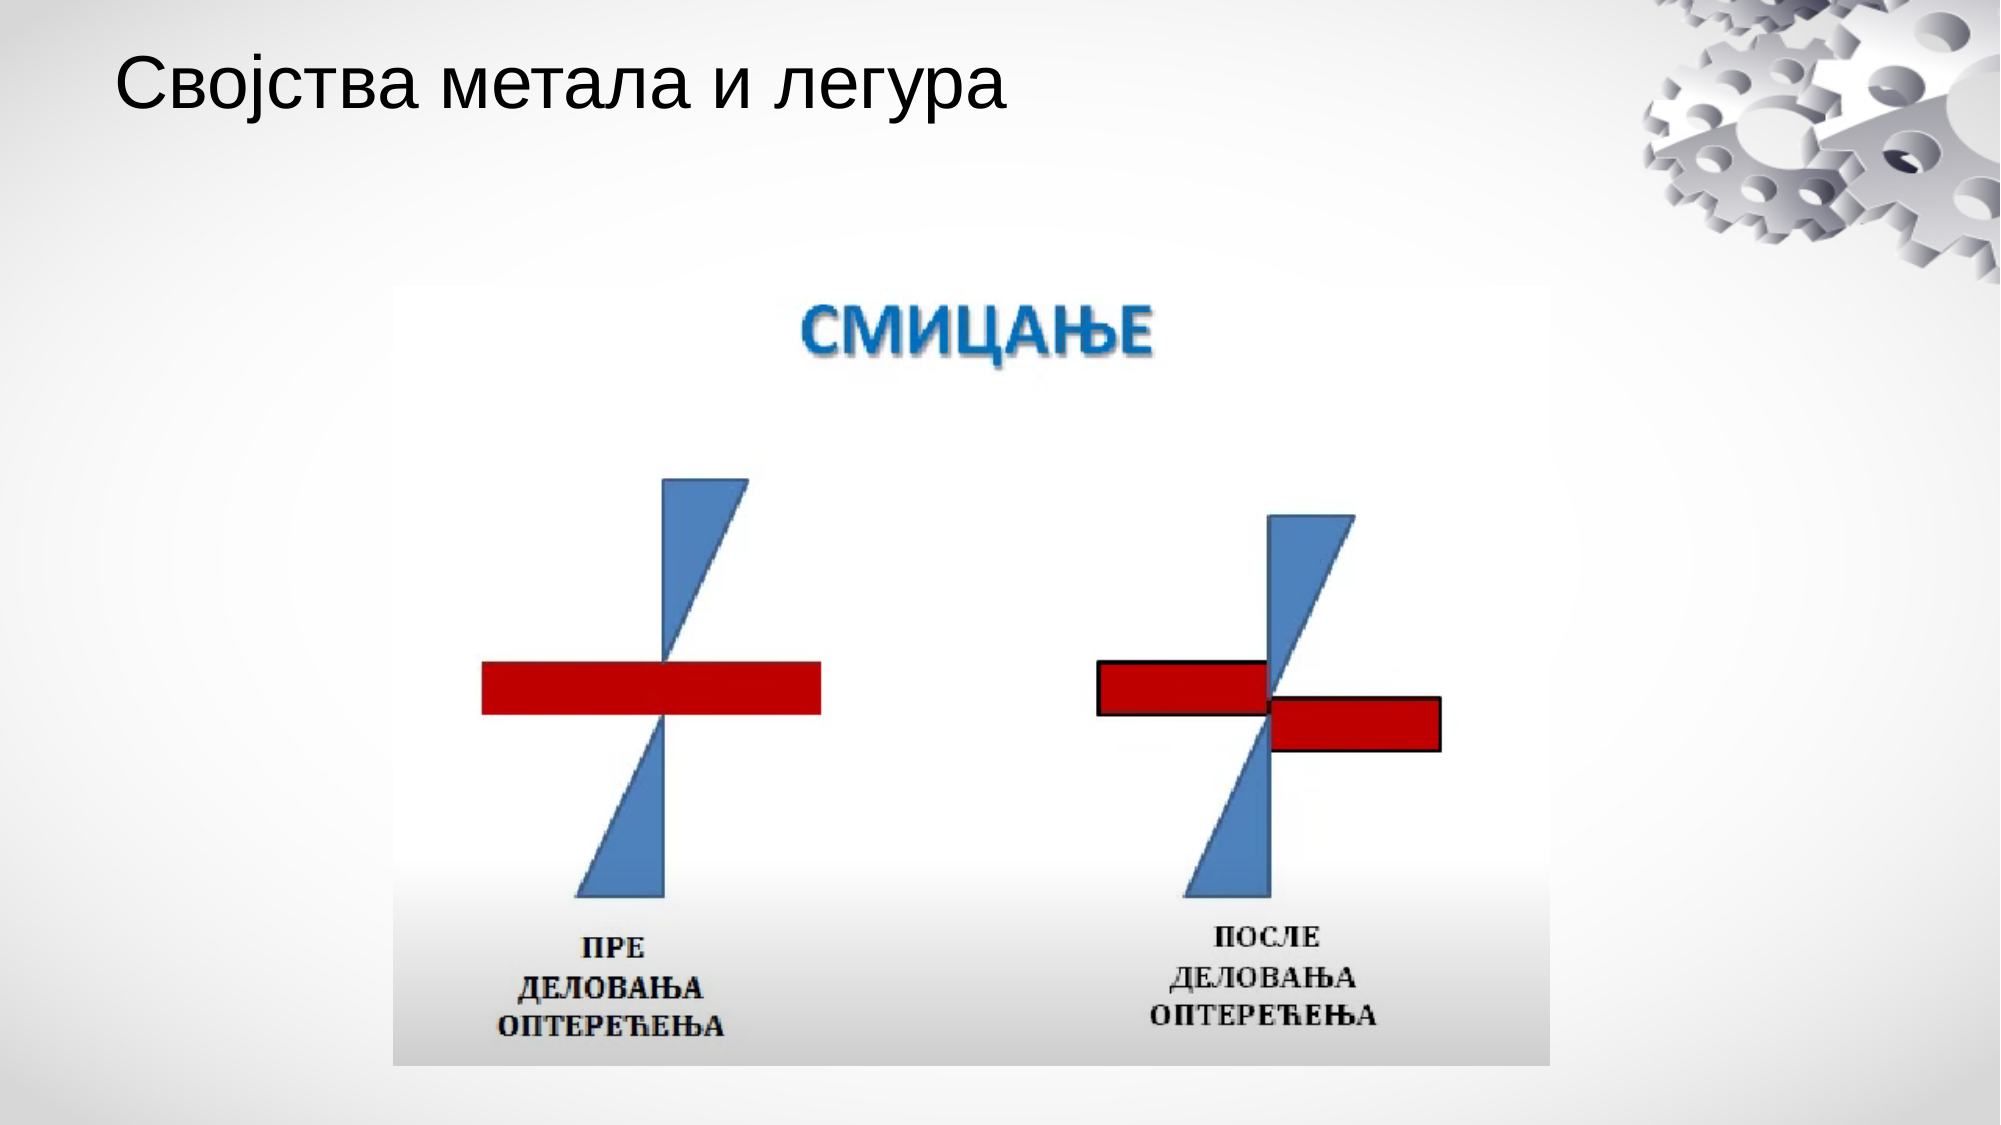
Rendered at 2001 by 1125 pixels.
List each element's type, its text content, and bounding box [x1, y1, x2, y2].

picture [0, 0, 2000, 1125]
title Својства метала и легура [99, 30, 1901, 127]
